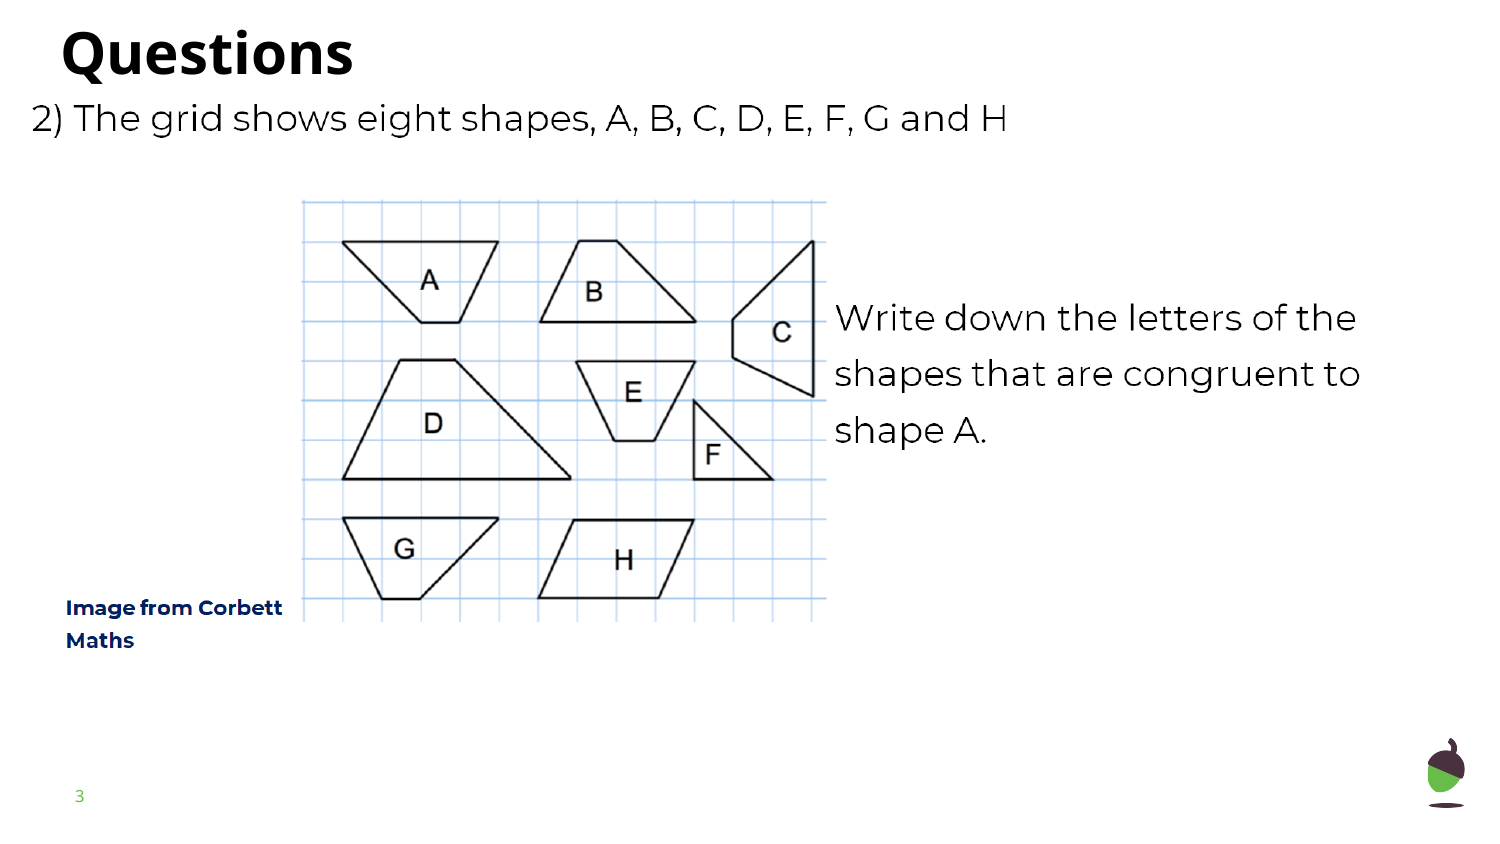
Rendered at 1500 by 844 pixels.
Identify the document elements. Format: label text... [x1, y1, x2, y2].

picture [9, 84, 1461, 667]
slide_number ‹#› [75, 786, 194, 816]
picture [1427, 738, 1465, 808]
title Questions [60, 6, 1410, 83]
